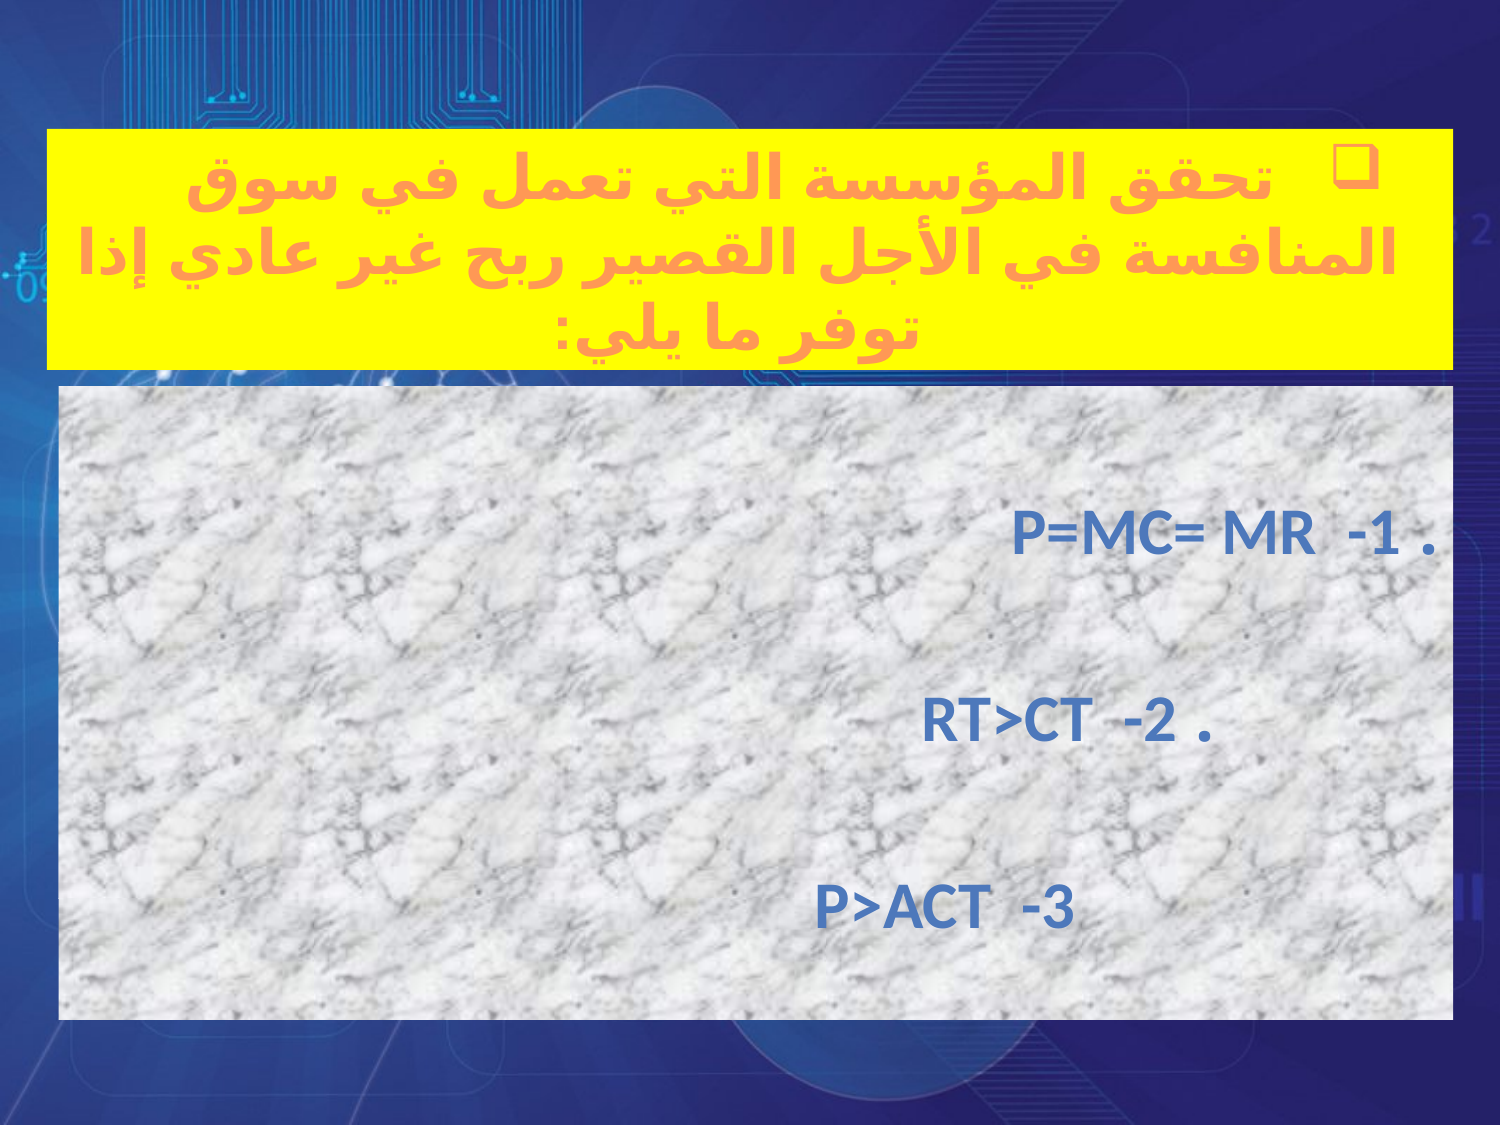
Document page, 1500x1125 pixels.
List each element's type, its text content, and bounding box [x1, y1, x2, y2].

title تحقق المؤسسة التي تعمل في سوق المنافسة في الأجل القصير ربح غير عادي إذا توفر ما يلي: [46, 128, 1454, 370]
subtitle . P=MC= MR -1 . RT>CT -2 P>ACT -3 [58, 386, 1454, 1020]
picture [0, 0, 1500, 1125]
